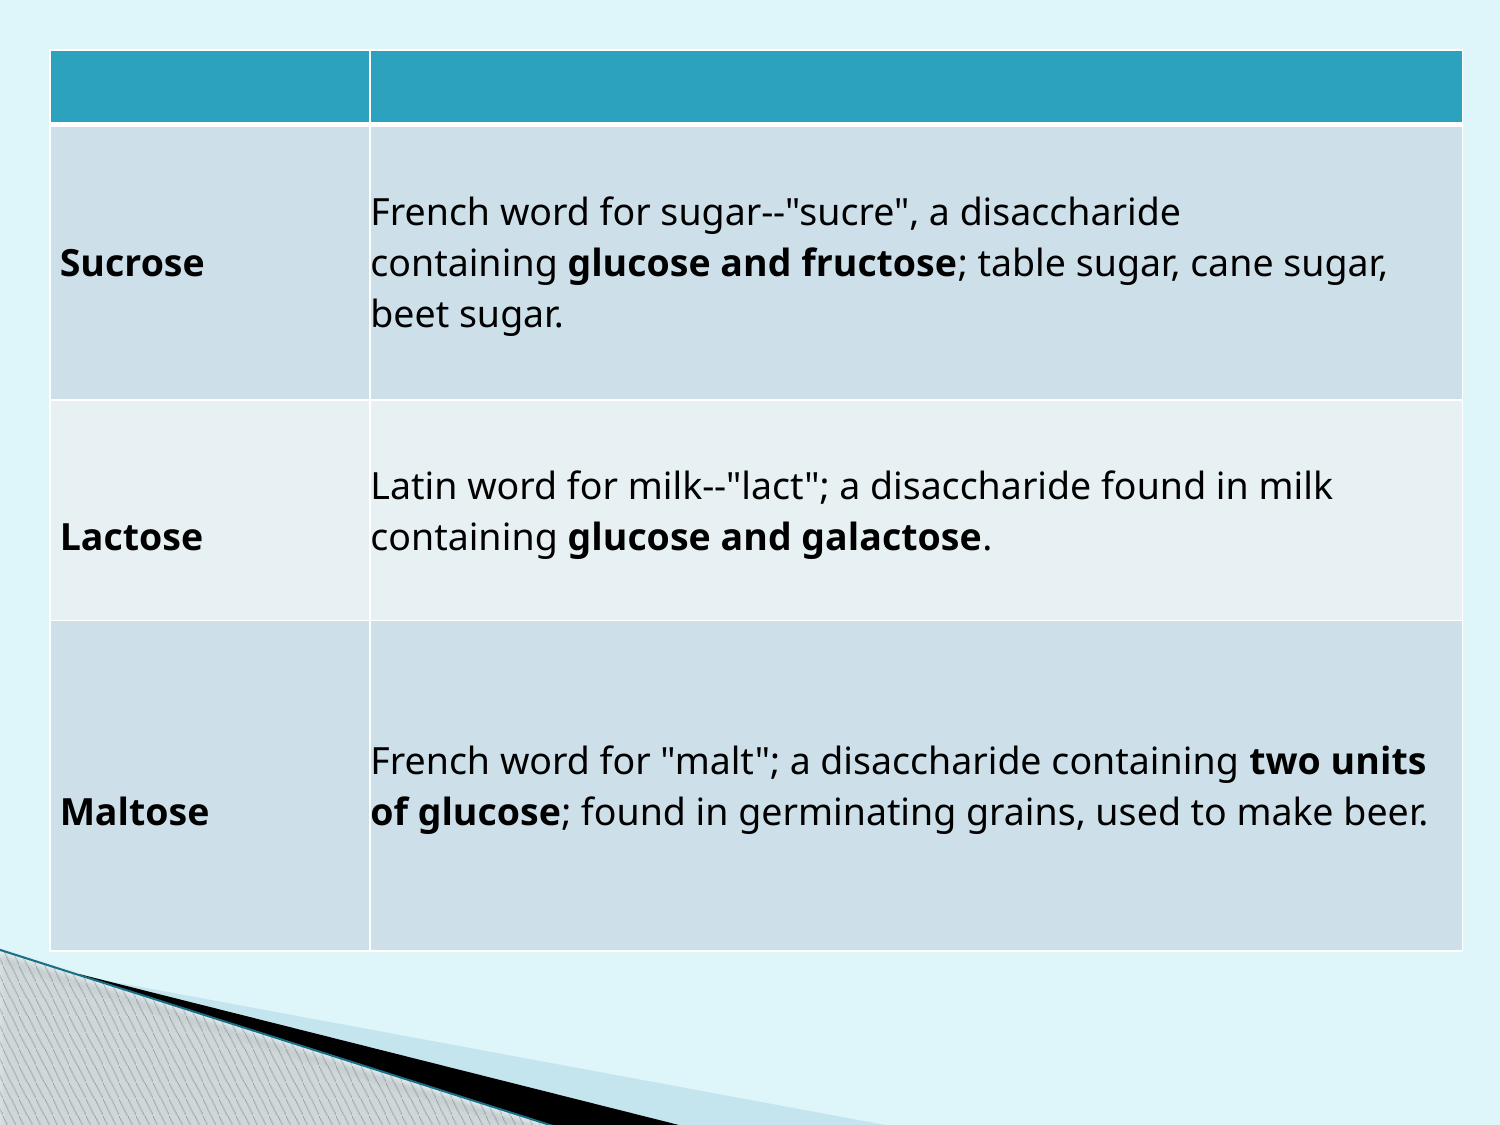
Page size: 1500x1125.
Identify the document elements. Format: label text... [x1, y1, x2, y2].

table_cell Sucrose [51, 127, 369, 399]
table_header [51, 51, 369, 122]
table_cell French word for "malt"; a disaccharide containing two units of glucose; found in germinating grains, used to make beer. [371, 621, 1462, 950]
table_header [371, 51, 1462, 122]
table_cell Latin word for milk--"lact"; a disaccharide found in milk containing glucose and galactose. [371, 401, 1462, 620]
table_cell Lactose [51, 401, 369, 620]
table_cell Maltose [51, 621, 369, 950]
table_cell French word for sugar--"sucre", a disaccharide containing glucose and fructose; table sugar, cane sugar, beet sugar. [371, 127, 1462, 399]
